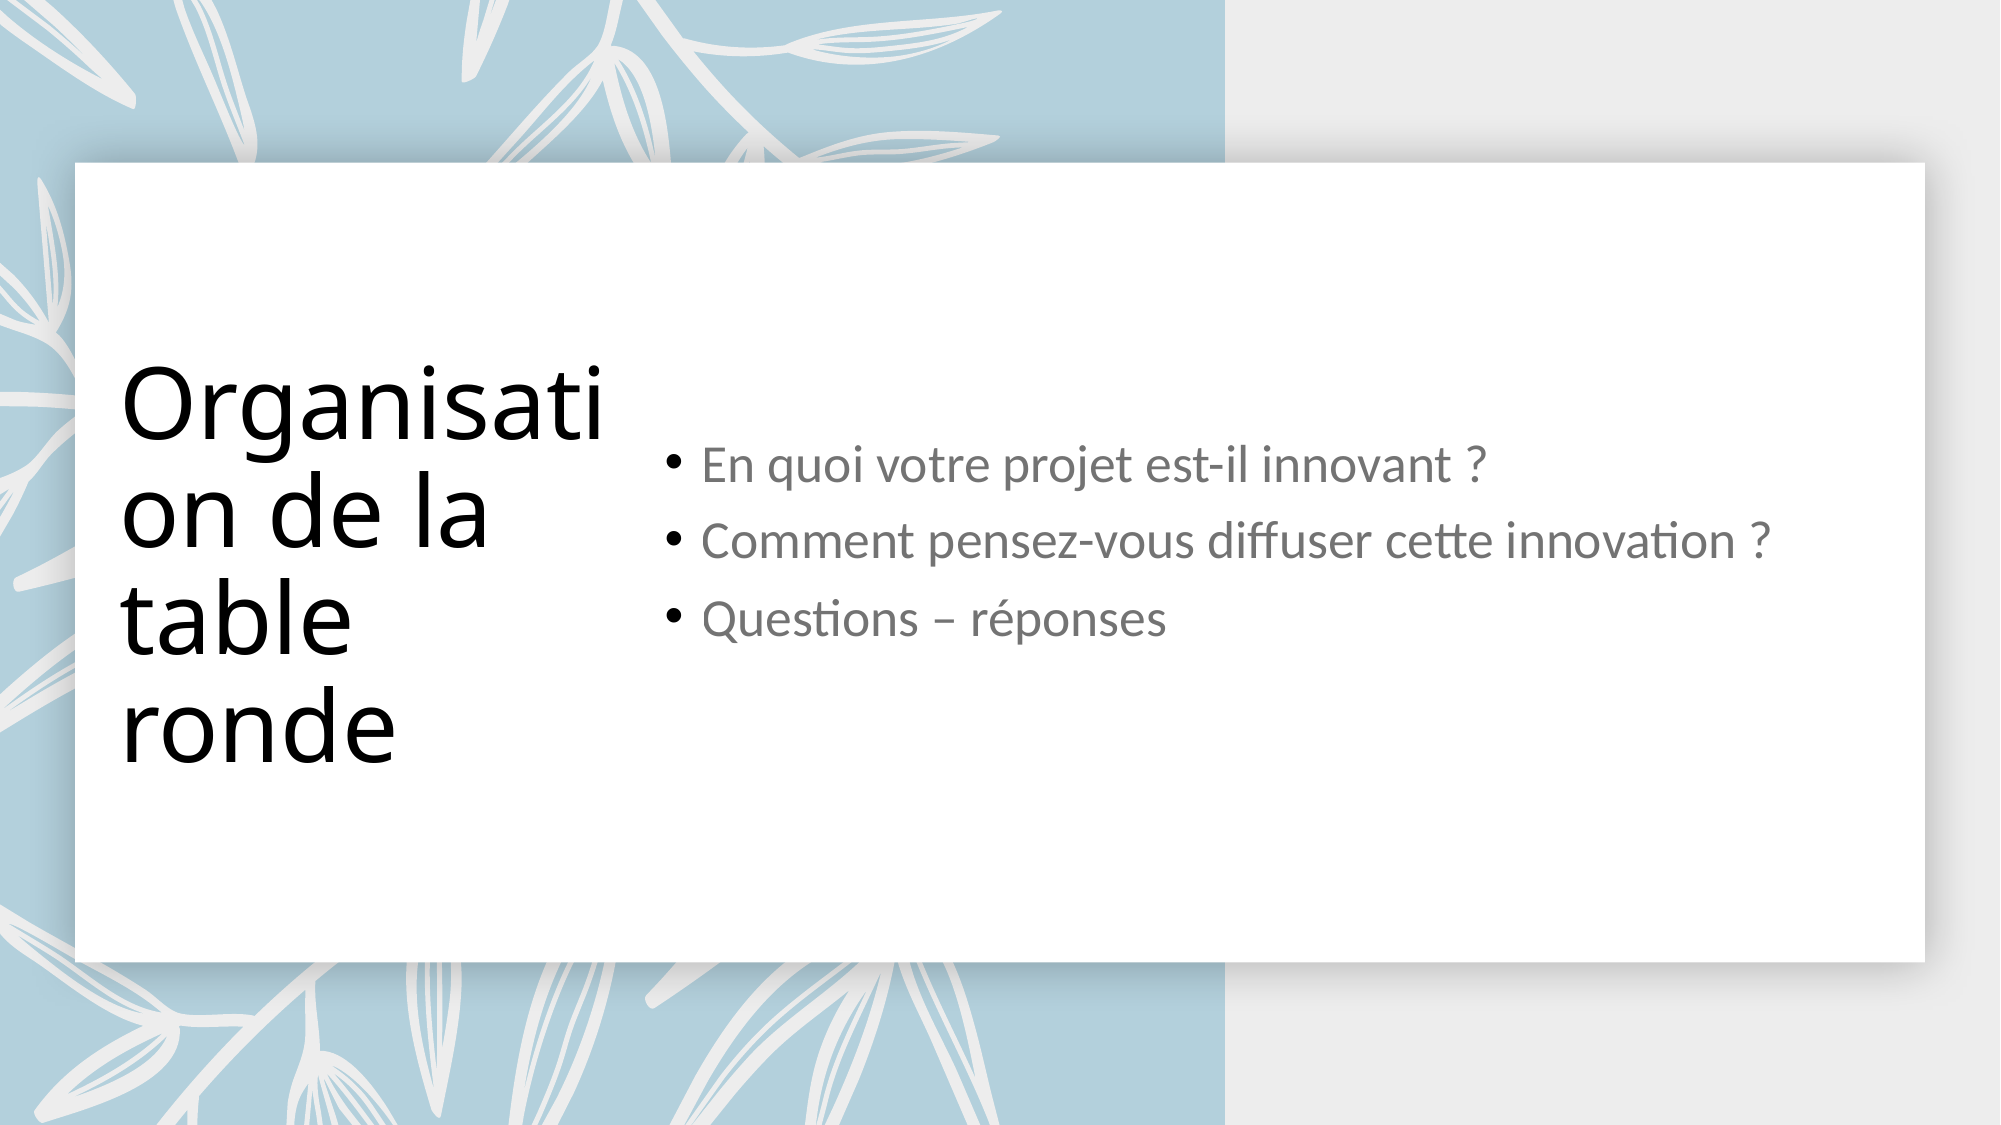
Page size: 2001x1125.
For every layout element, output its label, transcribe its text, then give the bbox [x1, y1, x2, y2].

list En quoi votre projet est-il innovant ? Comment pensez-vous diffuser cette innovation ? Questions – réponses [1225, 428, 1876, 697]
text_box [0, 0, 1225, 1125]
text_box [1225, 161, 1926, 964]
text_box [1225, 0, 2000, 1125]
